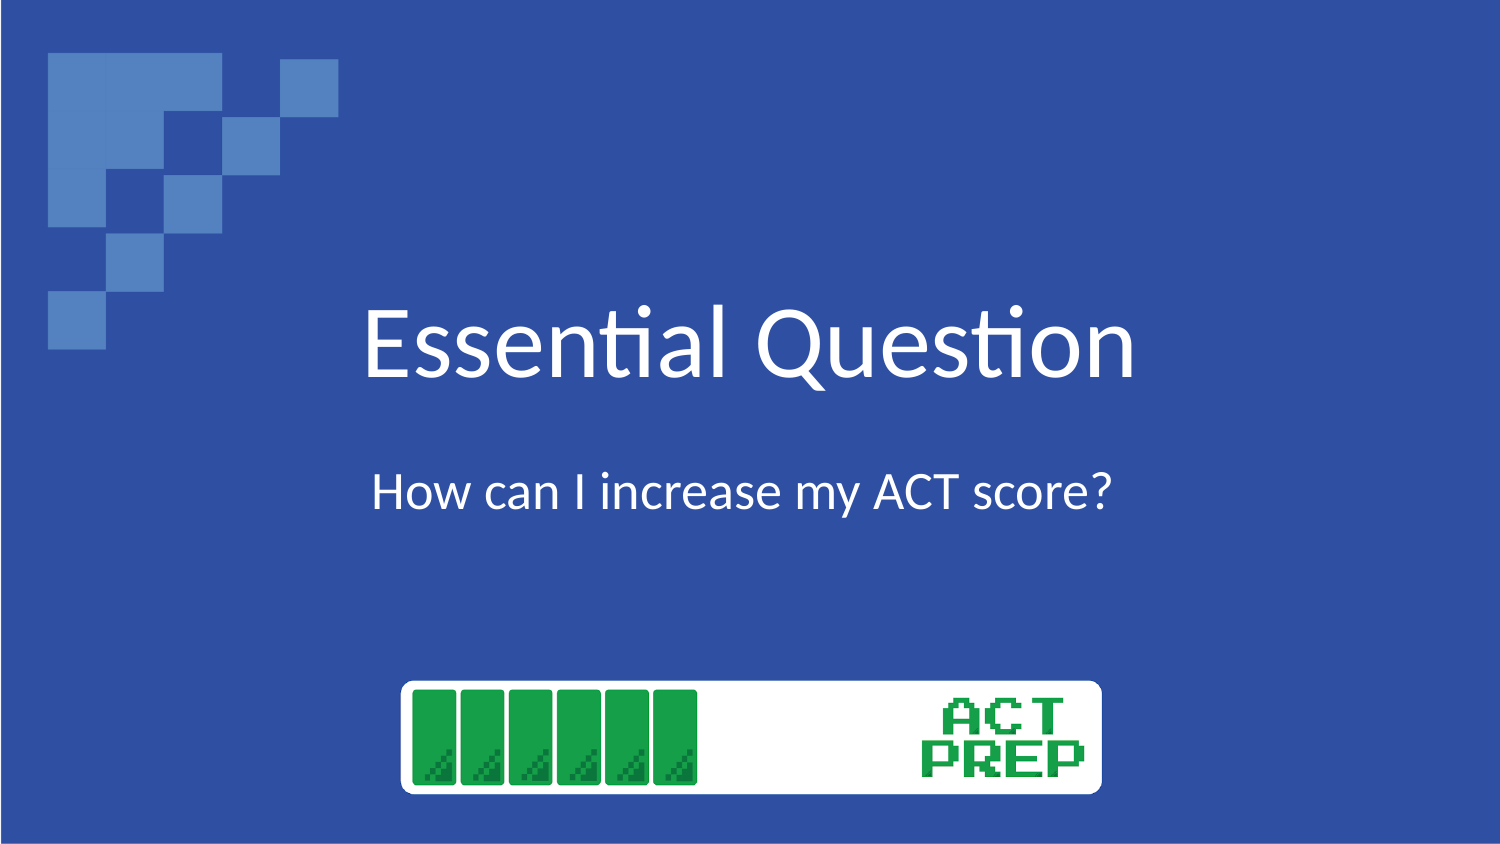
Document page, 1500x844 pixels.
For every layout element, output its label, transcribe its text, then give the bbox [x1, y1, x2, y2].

subtitle How can I increase my ACT score? [51, 453, 1449, 584]
picture [0, 0, 1500, 844]
title Essential Question [51, 81, 1449, 419]
